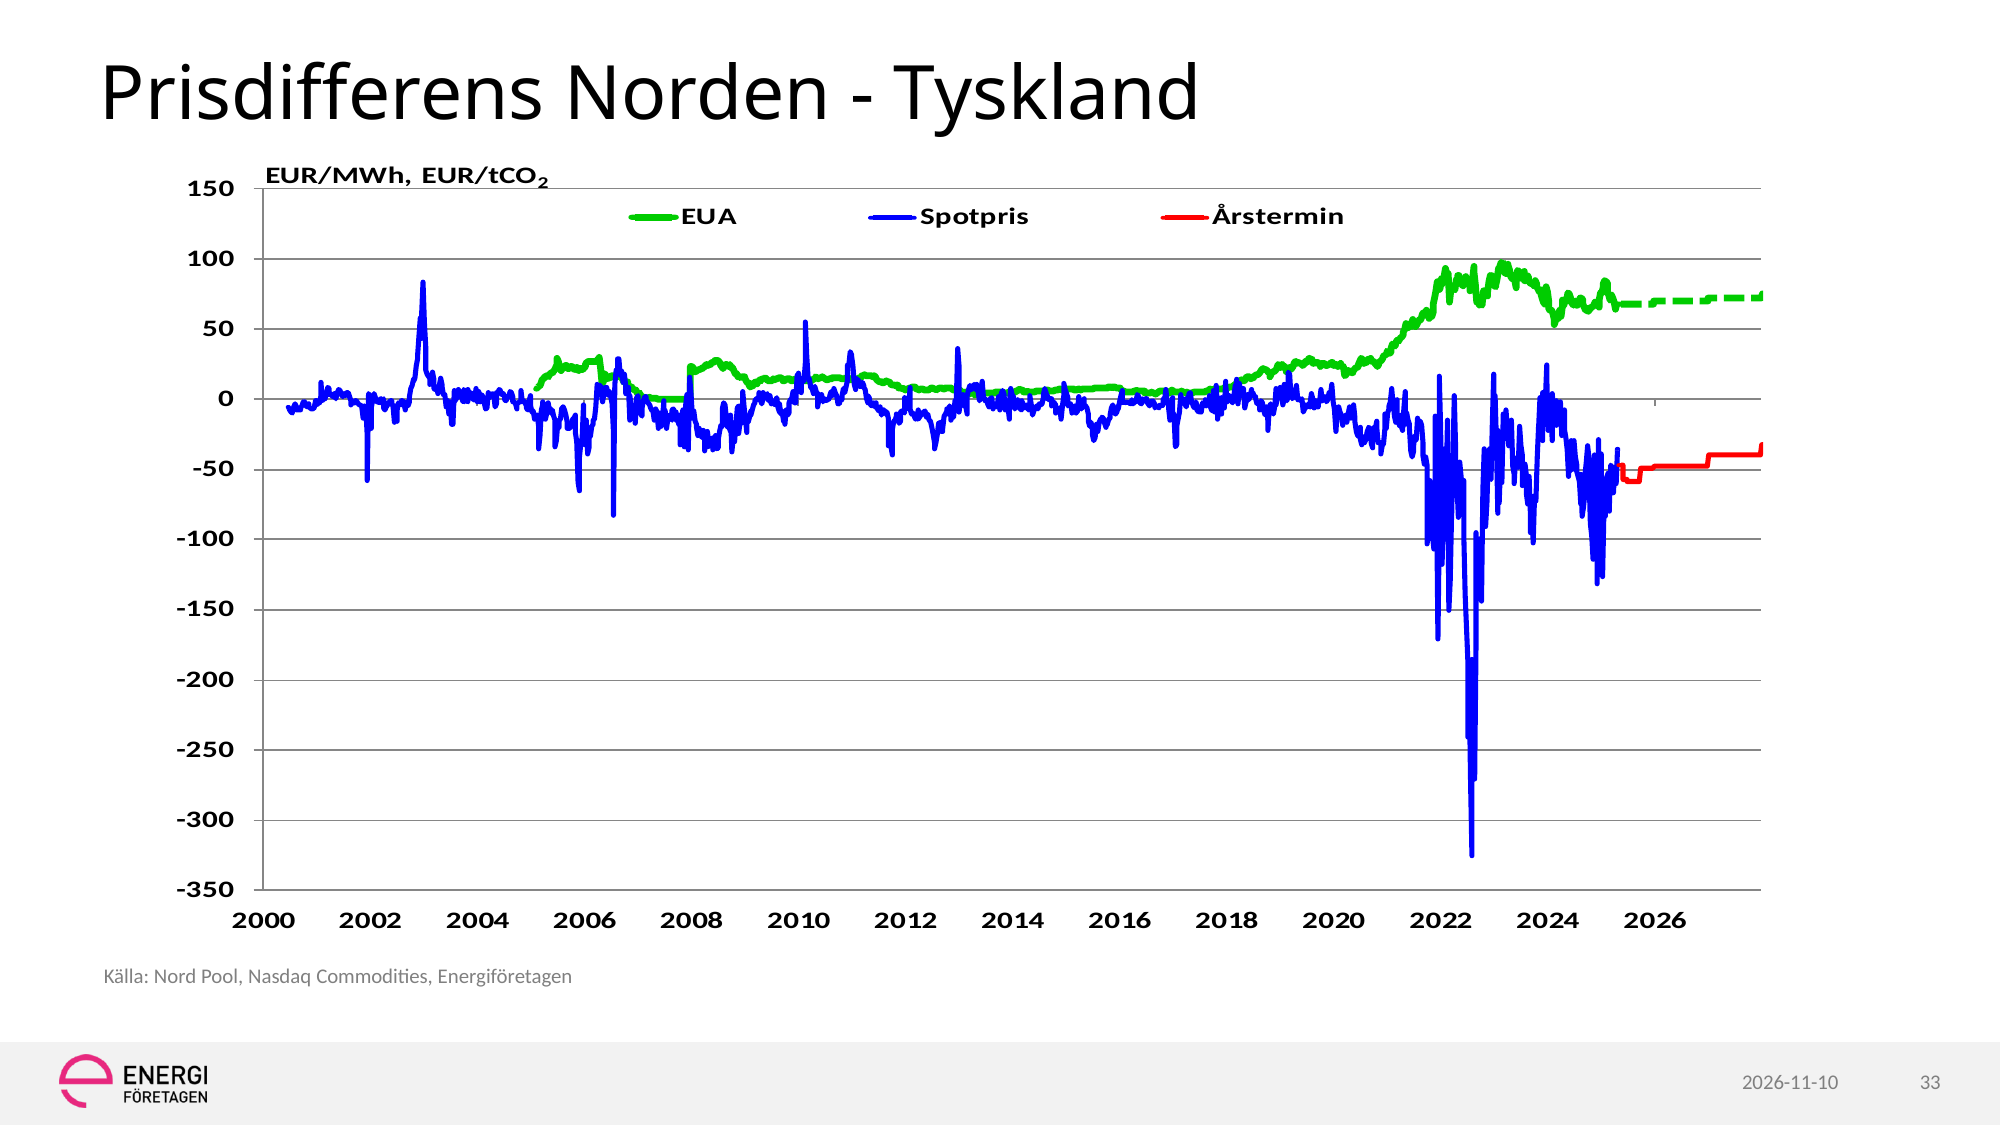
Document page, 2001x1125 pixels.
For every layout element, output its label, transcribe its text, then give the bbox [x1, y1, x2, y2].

picture [141, 139, 1820, 969]
slide_number 33 [1882, 1068, 1941, 1099]
title Prisdifferens Norden - Tyskland [99, 30, 1900, 135]
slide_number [1742, 1068, 1854, 1099]
picture [59, 1054, 207, 1108]
text_box Källa: Nord Pool, Nasdaq Commodities, Energiföretagen [103, 962, 1229, 993]
